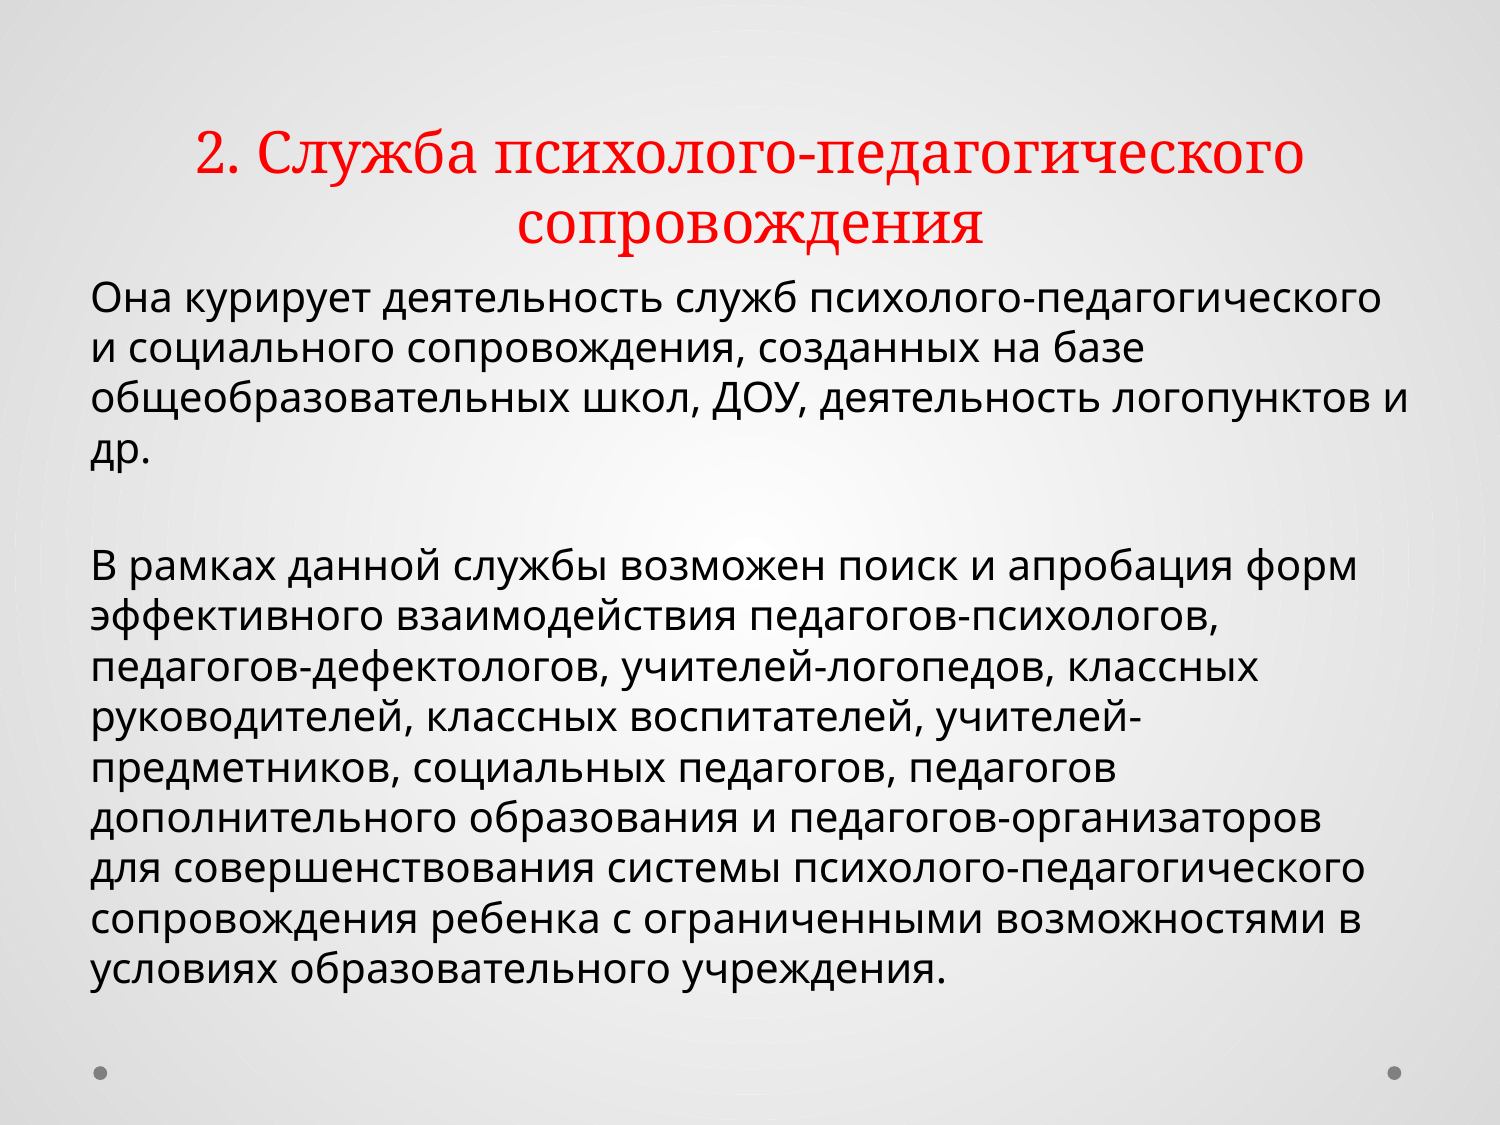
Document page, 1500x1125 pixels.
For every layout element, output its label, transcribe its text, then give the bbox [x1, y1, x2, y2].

list Она курирует деятельность служб психолого-педагогического и социального сопровождения, созданных на базе общеобразовательных школ, ДОУ, деятельность логопунктов и др. В рамках данной службы возможен поиск и апробация форм эффективного взаимодействия педагогов-психологов, педагогов-дефектологов, учителей-логопедов, классных руководителей, классных воспитателей, учителей-предметников, социальных педагогов, педагогов дополнительного образования и педагогов-организаторов для совершенствования системы психолого-педагогического сопровождения ребенка с ограниченными возможностями в условиях образовательного учреждения. [75, 262, 1425, 1005]
title 2. Служба психолого-педагогического сопровождения [0, 0, 1500, 263]
